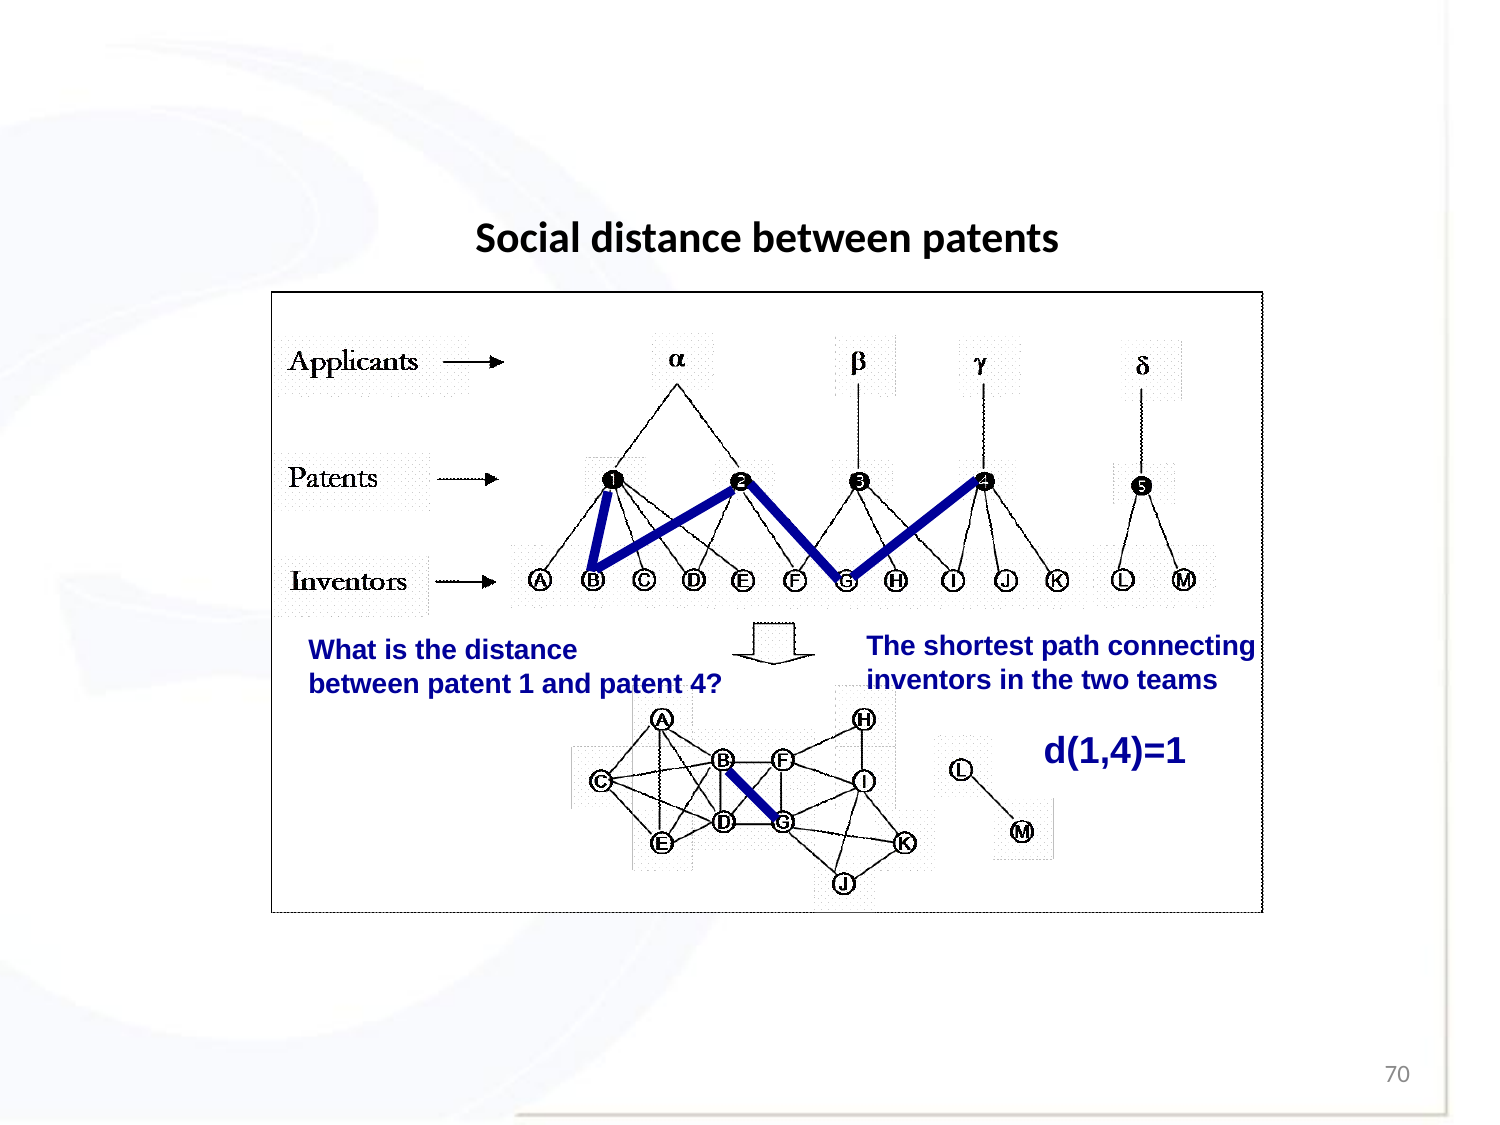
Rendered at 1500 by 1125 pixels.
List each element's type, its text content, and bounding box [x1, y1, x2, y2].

picture [0, 0, 1500, 1125]
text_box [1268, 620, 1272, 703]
title Social distance between patents [289, 208, 1246, 262]
slide_number 70 [1074, 1042, 1425, 1103]
